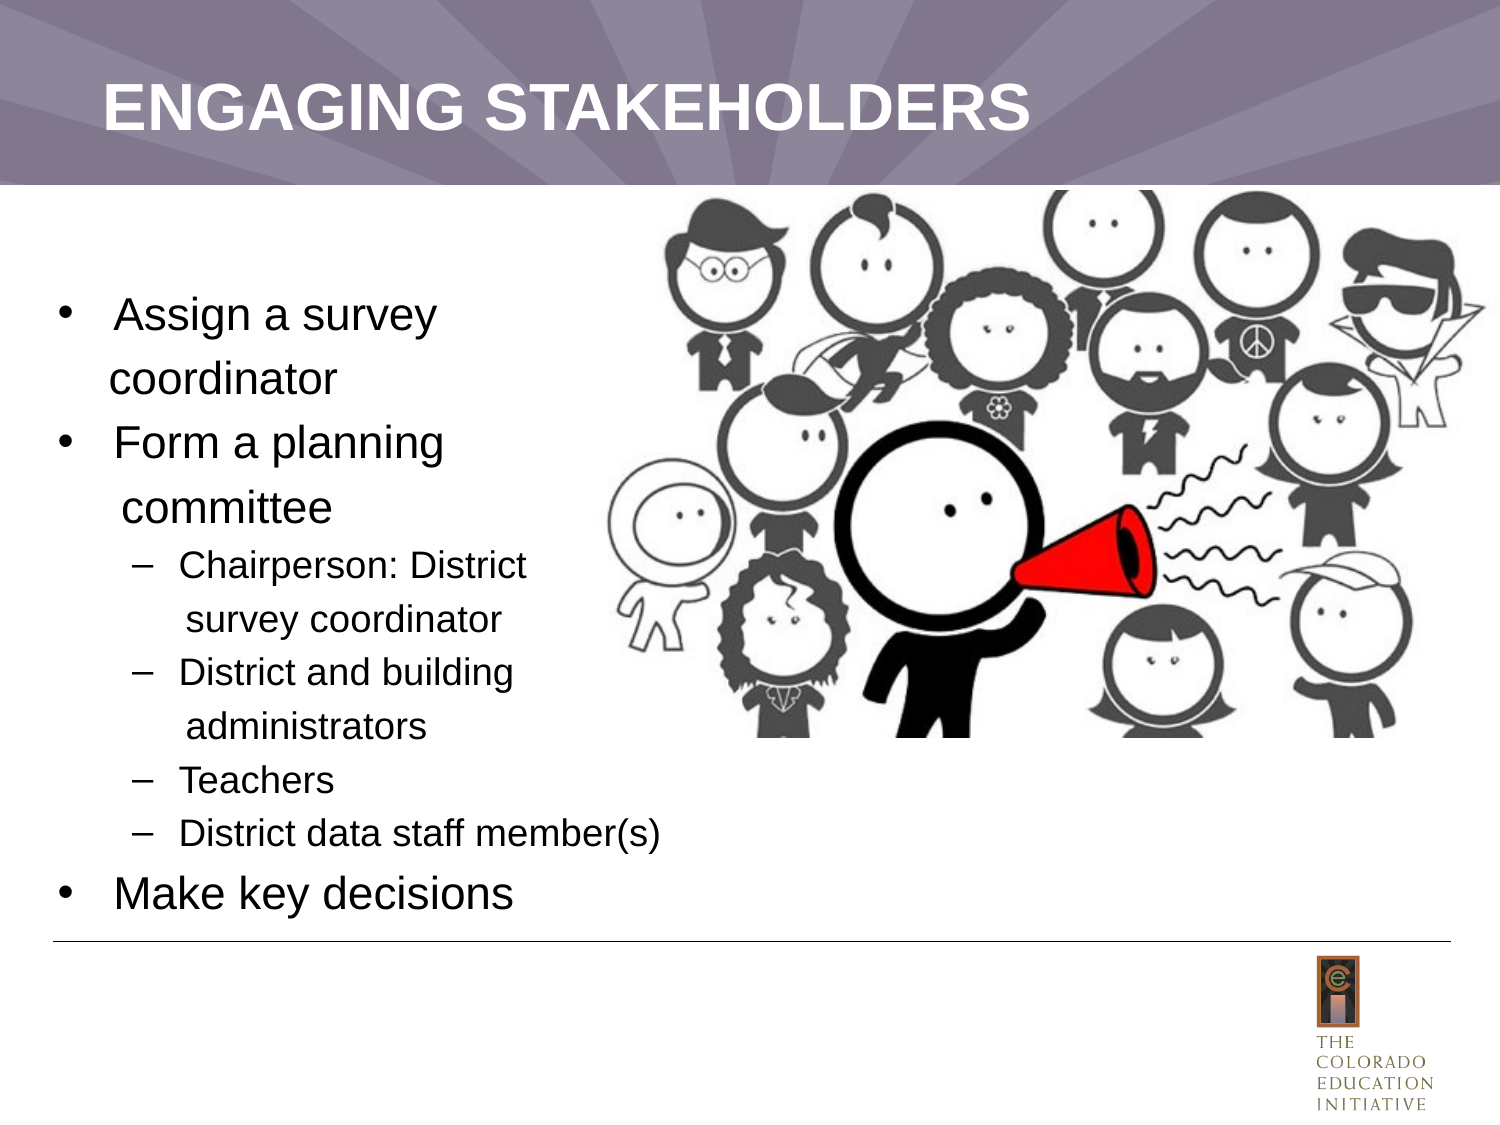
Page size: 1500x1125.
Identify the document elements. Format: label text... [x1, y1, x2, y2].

picture [1314, 953, 1434, 1112]
list Assign a survey coordinator Form a planning committee Chairperson: District survey coordinator District and building administrators Teachers District data staff member(s) Make key decisions [57, 284, 1384, 924]
picture [0, 0, 1500, 185]
picture [558, 190, 1500, 738]
title ENGAGING STAKEHOLDERS [102, 27, 1453, 191]
